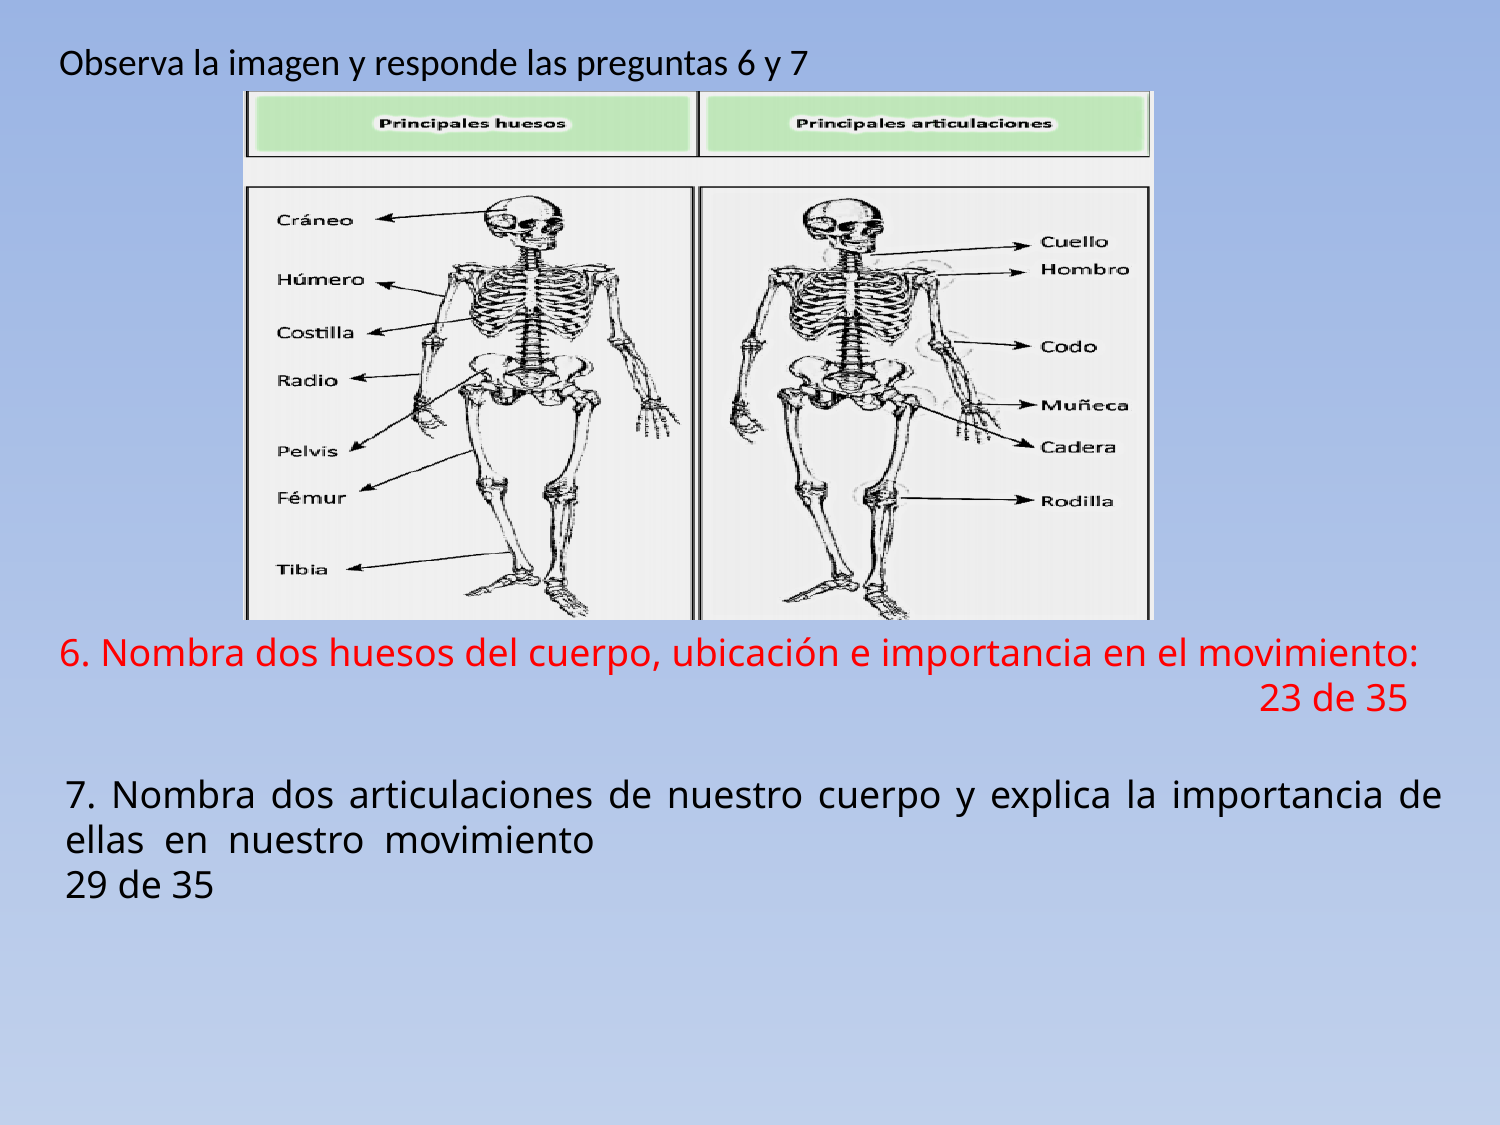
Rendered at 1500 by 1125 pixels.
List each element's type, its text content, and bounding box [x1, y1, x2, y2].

picture [243, 91, 1154, 620]
text_box 7. Nombra dos articulaciones de nuestro cuerpo y explica la importancia de ellas en nuestro movimiento 29 de 35 [50, 763, 1459, 913]
text_box Observa la imagen y responde las preguntas 6 y 7 [44, 30, 1353, 91]
text_box 6. Nombra dos huesos del cuerpo, ubicación e importancia en el movimiento: 23 de 35 [44, 621, 1498, 727]
